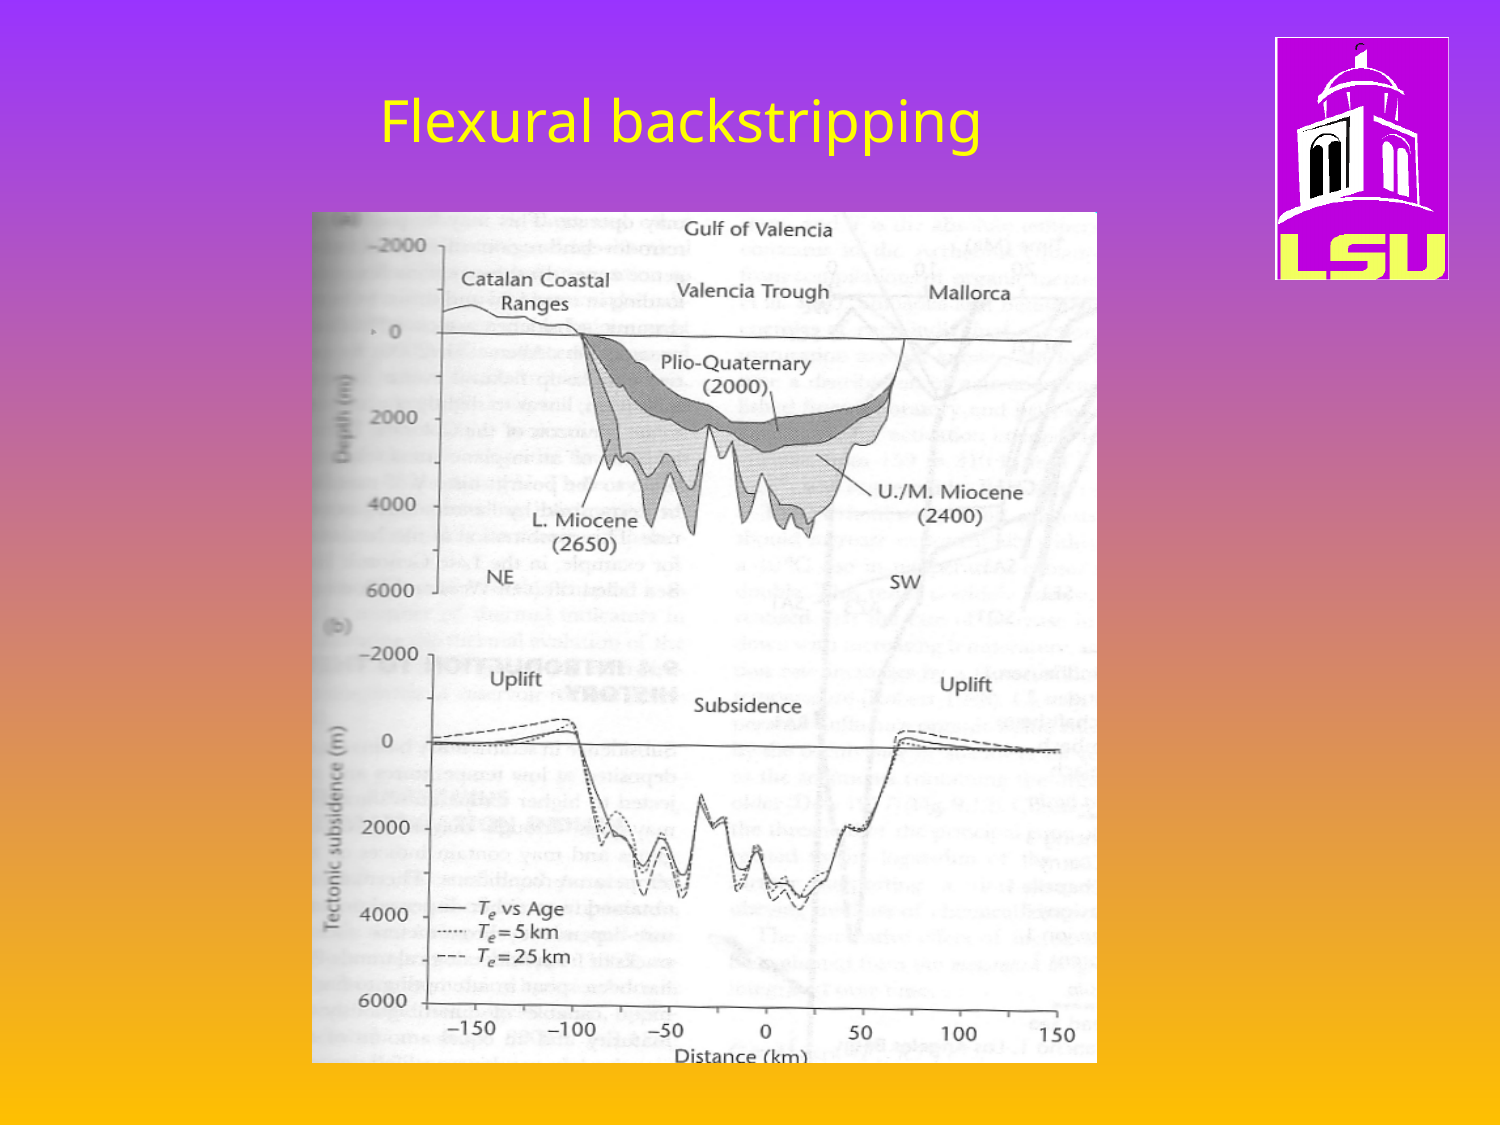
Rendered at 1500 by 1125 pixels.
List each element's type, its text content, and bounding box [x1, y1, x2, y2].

picture [1275, 37, 1449, 280]
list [312, 212, 1097, 1063]
title Flexural backstripping [237, 49, 1126, 188]
